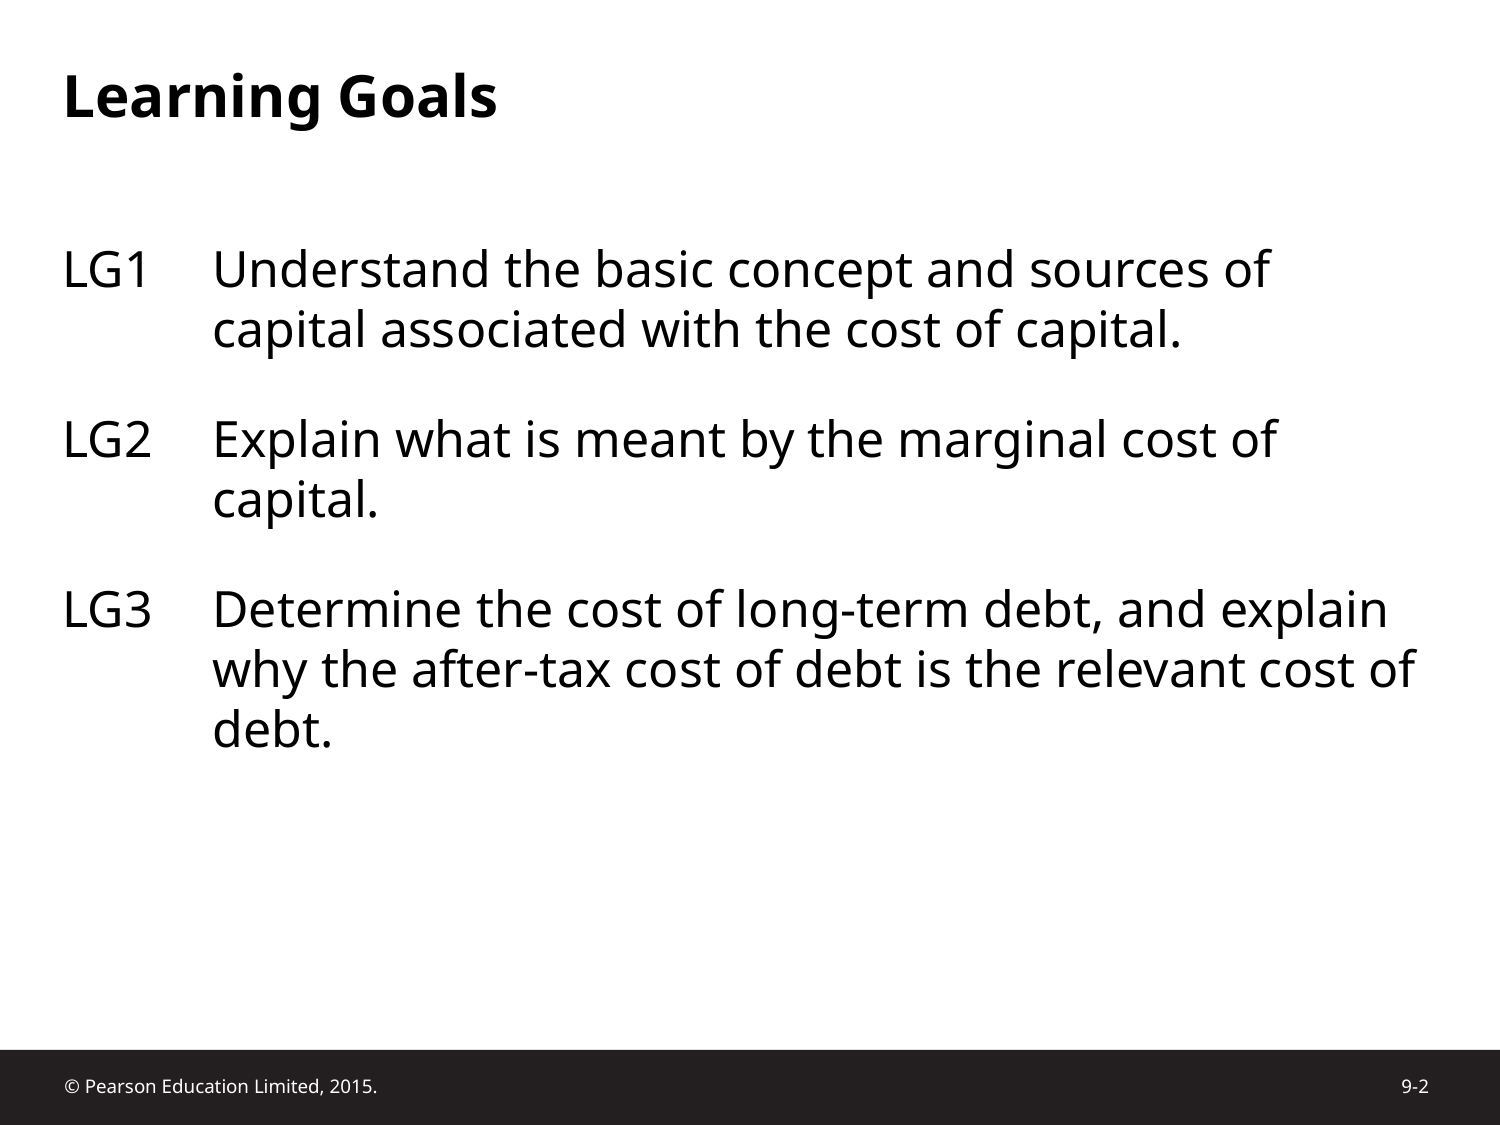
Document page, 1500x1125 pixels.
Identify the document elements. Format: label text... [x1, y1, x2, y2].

list LG1 Understand the basic concept and sources of capital associated with the cost of capital. LG2 Explain what is meant by the marginal cost of capital. LG3 Determine the cost of long-term debt, and explain why the after-tax cost of debt is the relevant cost of debt. [62, 237, 1438, 1000]
title Learning Goals [62, 0, 1450, 188]
